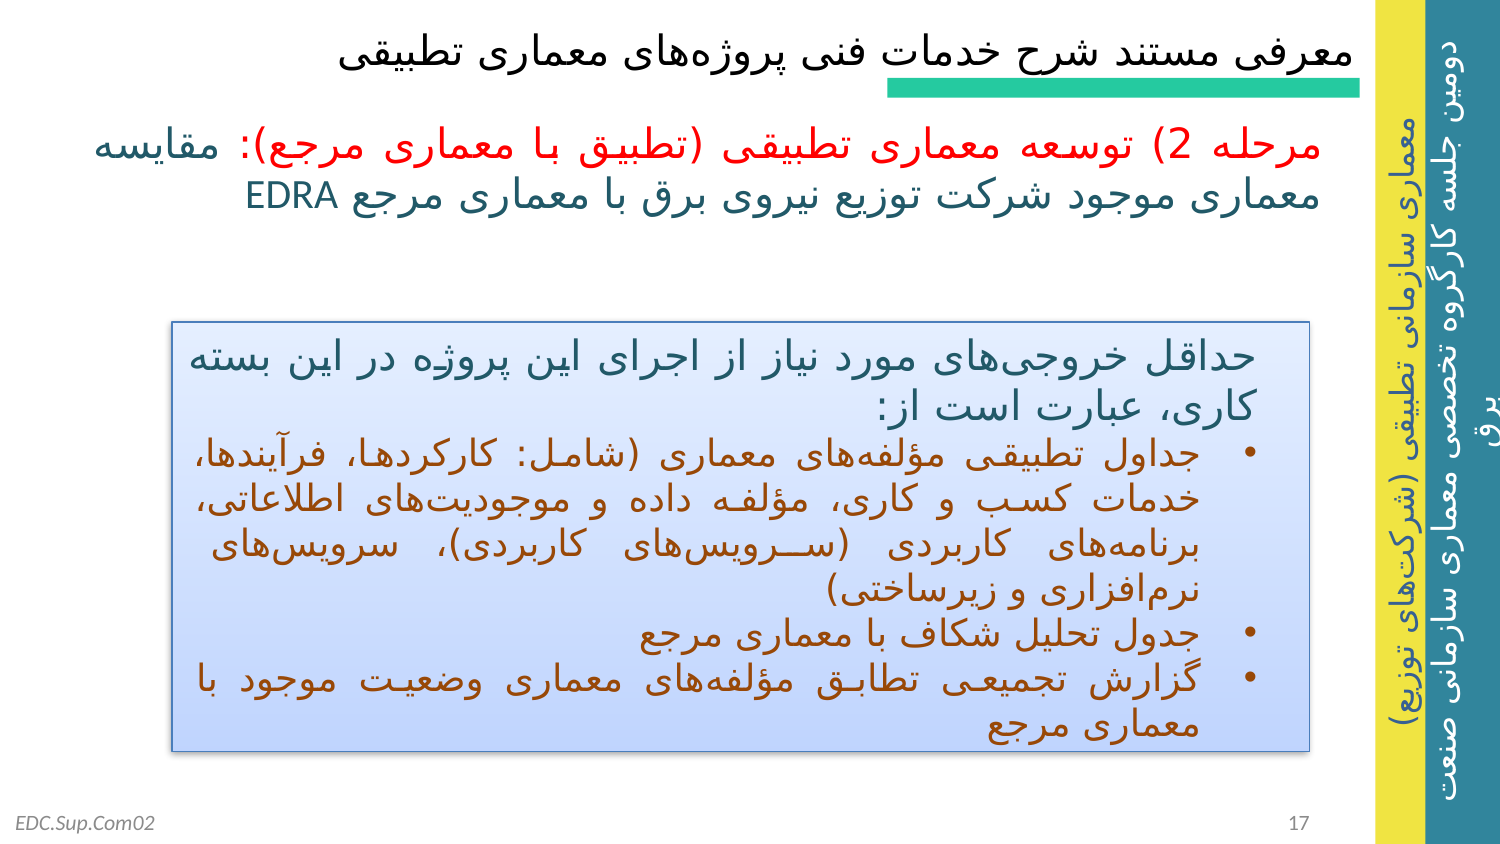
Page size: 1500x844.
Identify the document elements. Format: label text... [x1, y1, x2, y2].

slide_number 17 [975, 798, 1325, 844]
text_box مرحله 2) توسعه معماری تطبیقی (تطبیق با معماری مرجع): مقایسه معماری موجود شرکت توزیع نیروی برق با معماری مرجع EDRA [74, 109, 1338, 225]
text_box [887, 81, 1360, 98]
text_box حداقل خروجی‌های مورد نیاز از اجرای این پروژه در این بسته کاری، عبارت است از: جداول تطبیقی مؤلفه‌های معماری (شامل: کارکردها، فرآیندها، خدمات کسب و کاری، مؤلفه داده و موجودیت‌های اطلاعاتی، برنامه‌های کاربردی (سرویس‌های کاربردی)، سرویس‌های نرم‌افزاری و زیرساختی) جدول تحلیل شکاف با معماری مرجع گزارش تجمیعی تطابق مؤلفه‌های معماری وضعیت موجود با معماری مرجع [171, 321, 1310, 752]
footer EDC.Sup.Com02 [0, 798, 475, 844]
text_box معرفی مستند شرح خدمات فنی پروژه‌های معماری تطبیقی [112, 16, 1370, 81]
